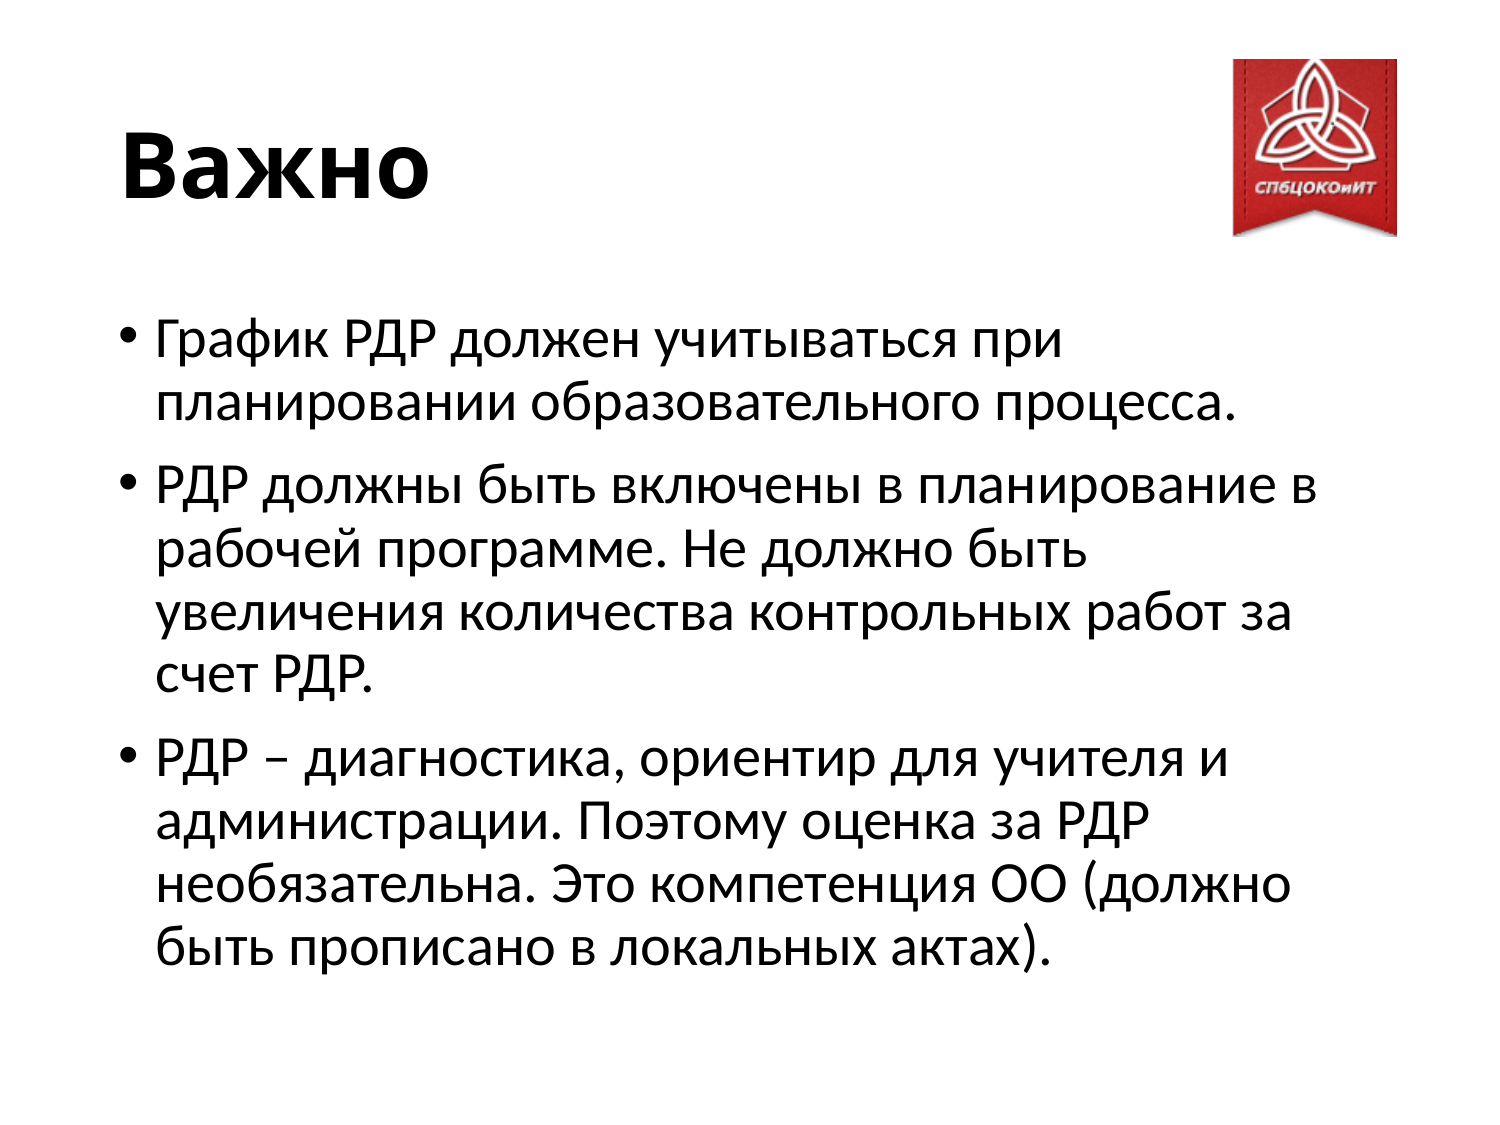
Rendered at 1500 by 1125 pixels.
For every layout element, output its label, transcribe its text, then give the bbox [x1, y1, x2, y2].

list График РДР должен учитываться при планировании образовательного процесса. РДР должны быть включены в планирование в рабочей программе. Не должно быть увеличения количества контрольных работ за счет РДР. РДР – диагностика, ориентир для учителя и администрации. Поэтому оценка за РДР необязательна. Это компетенция ОО (должно быть прописано в локальных актах). [103, 299, 1397, 1014]
title Важно [103, 59, 1397, 278]
